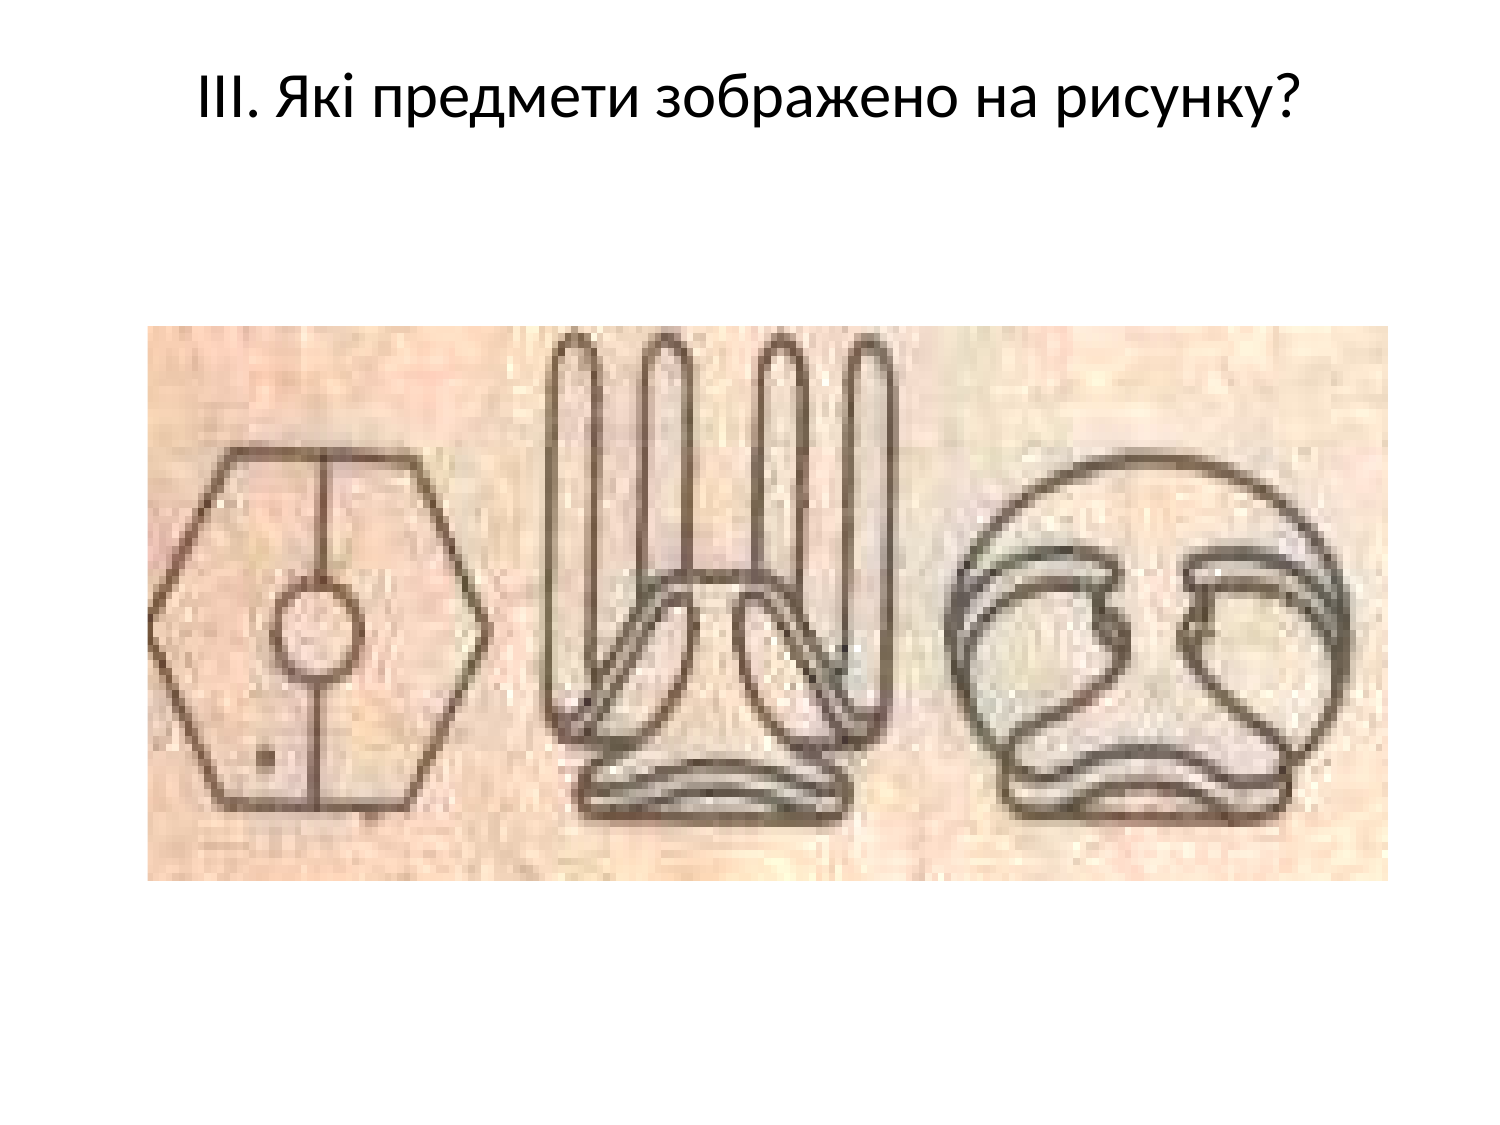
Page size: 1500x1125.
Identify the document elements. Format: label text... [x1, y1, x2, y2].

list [147, 326, 1389, 882]
title ІІІ. Які предмети зображено на рисунку? [75, 45, 1425, 233]
